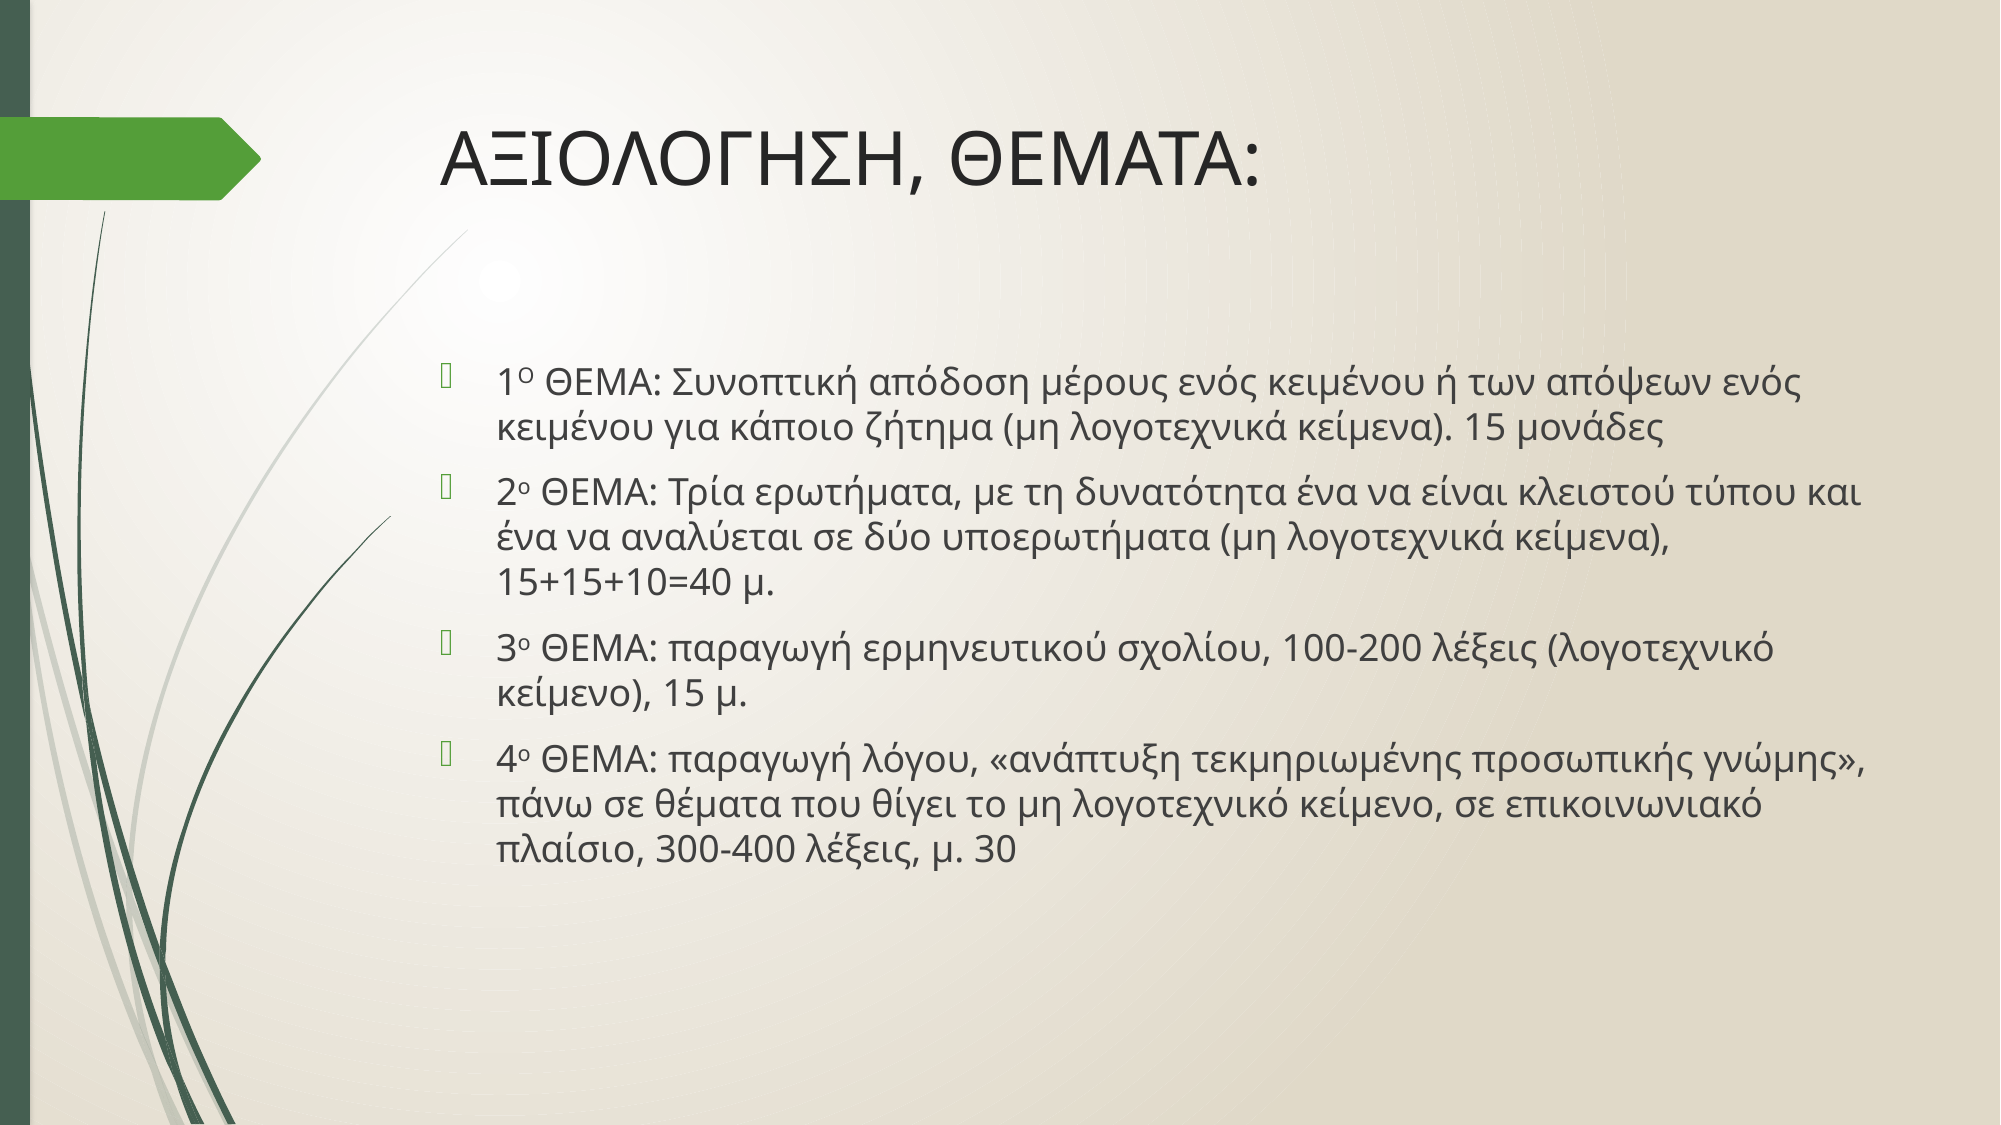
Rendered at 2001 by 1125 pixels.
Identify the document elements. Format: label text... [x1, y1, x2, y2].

list 1Ο ΘΕΜΑ: Συνοπτική απόδοση μέρους ενός κειμένου ή των απόψεων ενός κειμένου για κάποιο ζήτημα (μη λογοτεχνικά κείμενα). 15 μονάδες 2ο ΘΕΜΑ: Τρία ερωτήματα, με τη δυνατότητα ένα να είναι κλειστού τύπου και ένα να αναλύεται σε δύο υποερωτήματα (μη λογοτεχνικά κείμενα), 15+15+10=40 μ. 3ο ΘΕΜΑ: παραγωγή ερμηνευτικού σχολίου, 100-200 λέξεις (λογοτεχνικό κείμενο), 15 μ. 4ο ΘΕΜΑ: παραγωγή λόγου, «ανάπτυξη τεκμηριωμένης προσωπικής γνώμης», πάνω σε θέματα που θίγει το μη λογοτεχνικό κείμενο, σε επικοινωνιακό πλαίσιο, 300-400 λέξεις, μ. 30 [424, 350, 1888, 970]
title ΑΞΙΟΛΟΓΗΣΗ, ΘΕΜΑΤΑ: [425, 102, 1888, 313]
